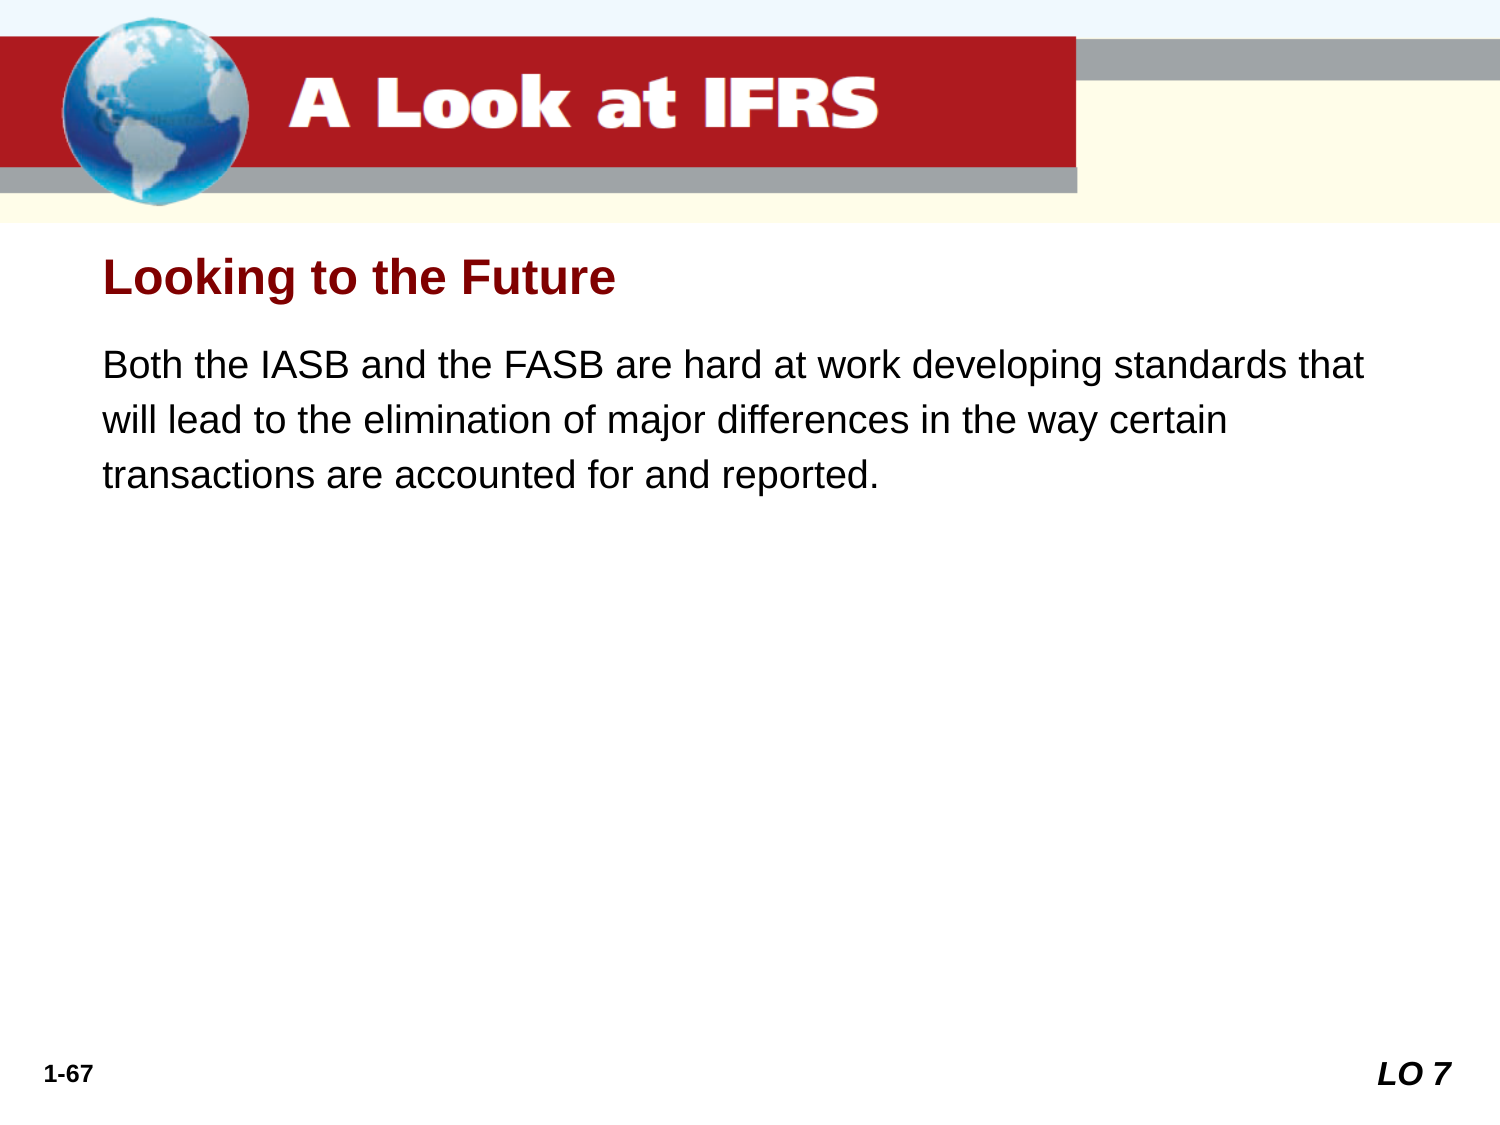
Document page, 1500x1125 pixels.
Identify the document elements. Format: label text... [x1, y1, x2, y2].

picture [0, 0, 1500, 223]
text_box Looking to the Future [87, 237, 713, 313]
text_box LO 7 [1350, 1044, 1475, 1100]
text_box Both the IASB and the FASB are hard at work developing standards that will lead to the elimination of major differences in the way certain transactions are accounted for and reported. [87, 324, 1388, 504]
